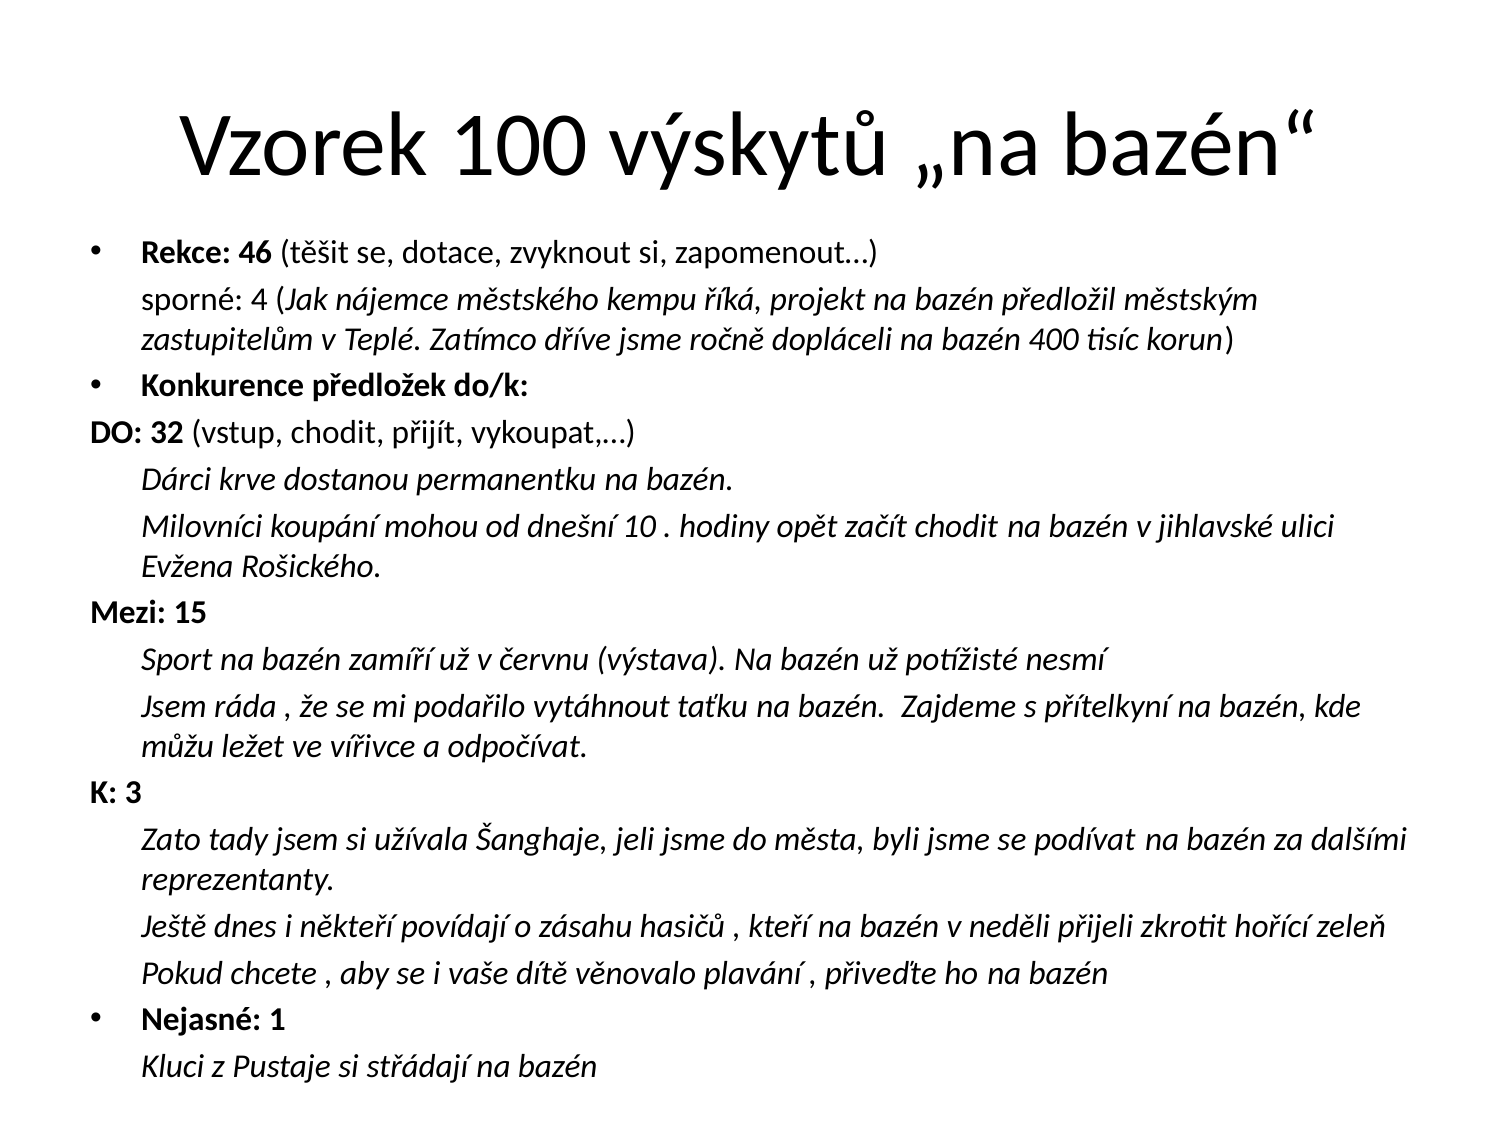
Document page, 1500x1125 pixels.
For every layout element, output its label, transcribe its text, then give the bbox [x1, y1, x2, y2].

title Vzorek 100 výskytů „na bazén“ [75, 45, 1425, 222]
list Rekce: 46 (těšit se, dotace, zvyknout si, zapomenout…) sporné: 4 (Jak nájemce městského kempu říká, projekt na bazén předložil městským zastupitelům v Teplé. Zatímco dříve jsme ročně dopláceli na bazén 400 tisíc korun) Konkurence předložek do/k: DO: 32 (vstup, chodit, přijít, vykoupat,…) Dárci krve dostanou permanentku na bazén. Milovníci koupání mohou od dnešní 10 . hodiny opět začít chodit na bazén v jihlavské ulici Evžena Rošického. Mezi: 15 Sport na bazén zamíří už v červnu (výstava). Na bazén už potížisté nesmí Jsem ráda , že se mi podařilo vytáhnout taťku na bazén. Zajdeme s přítelkyní na bazén, kde můžu ležet ve vířivce a odpočívat. K: 3 Zato tady jsem si užívala Šanghaje, jeli jsme do města, byli jsme se podívat na bazén za dalšími reprezentanty. Ještě dnes i někteří povídají o zásahu hasičů , kteří na bazén v neděli přijeli zkrotit hořící zeleň Pokud chcete , aby se i vaše dítě věnovalo plavání , přiveďte ho na bazén Nejasné: 1 Kluci z Pustaje si střádají na bazén [75, 222, 1425, 1125]
